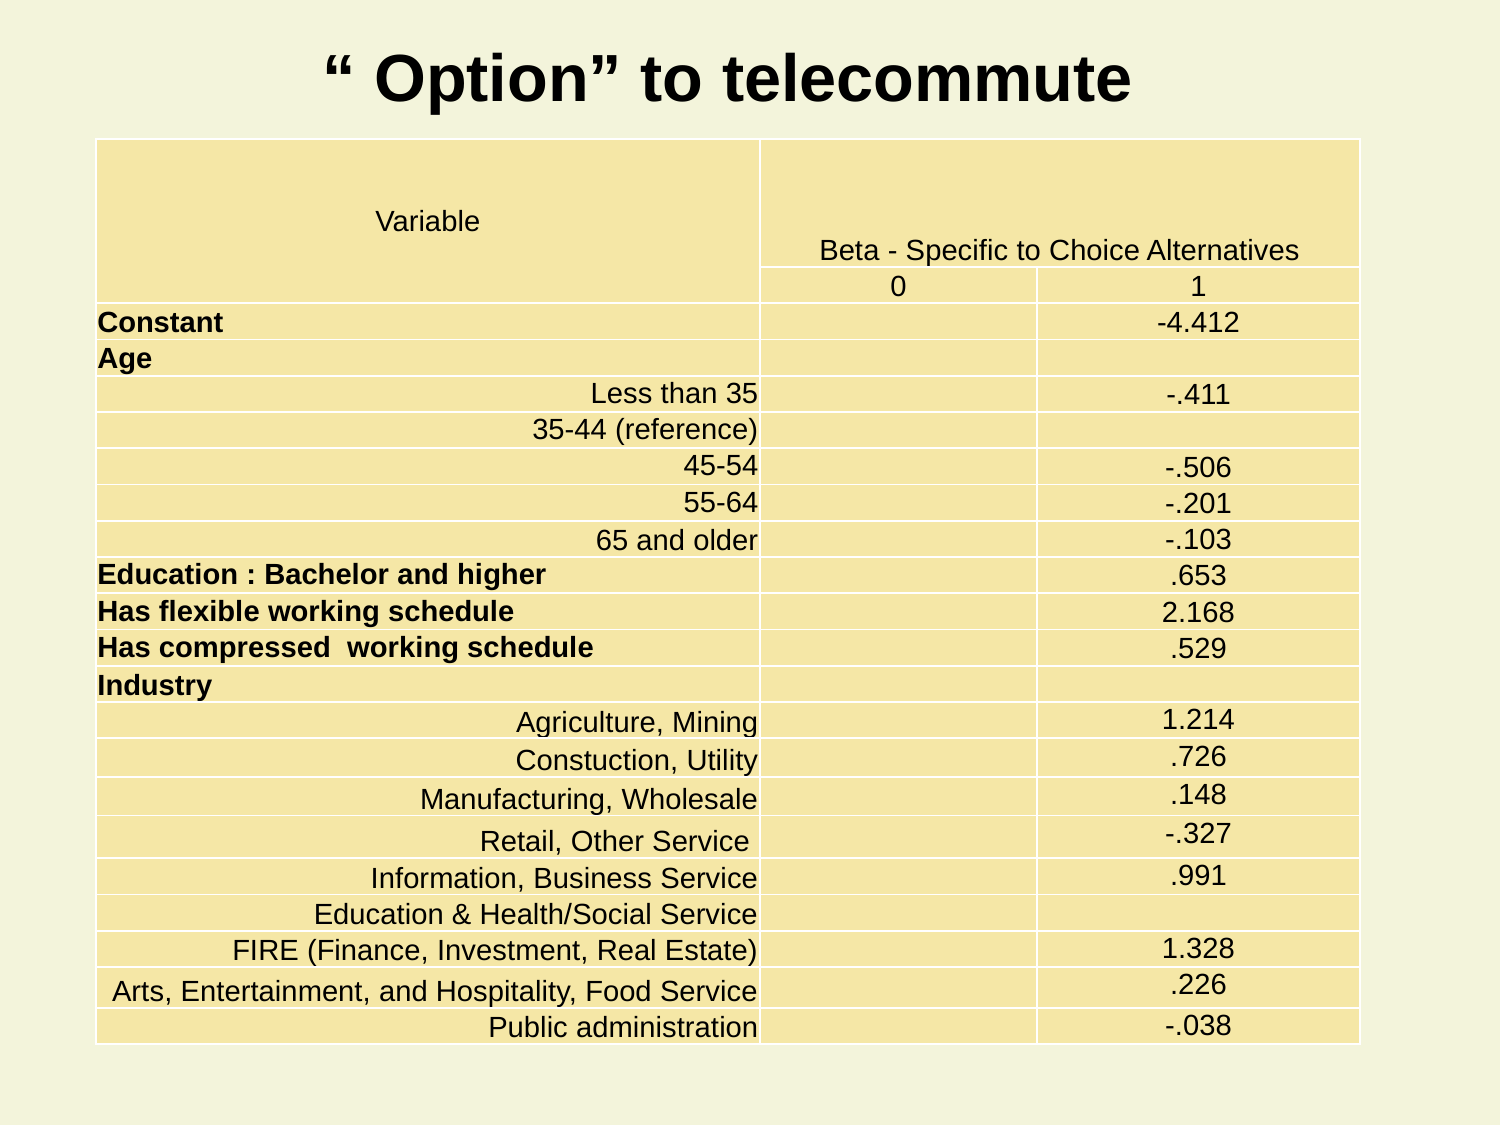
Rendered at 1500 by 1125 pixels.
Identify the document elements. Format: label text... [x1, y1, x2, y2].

table_cell -.201 [1038, 485, 1359, 520]
table_cell 1 [1038, 268, 1359, 302]
table_cell [1038, 667, 1359, 701]
table_cell -.411 [1038, 377, 1359, 411]
table_cell Education & Health/Social Service [97, 895, 759, 930]
table_cell [1038, 895, 1359, 930]
table_cell [761, 340, 1036, 375]
table_cell [761, 377, 1036, 411]
table_cell 0 [761, 268, 1036, 302]
table_cell [761, 485, 1036, 520]
table_cell -.506 [1038, 449, 1359, 484]
table_cell .991 [1038, 859, 1359, 894]
table_cell Education : Bachelor and higher [97, 558, 759, 592]
table_cell [761, 932, 1036, 966]
table_cell Constant [97, 304, 759, 339]
table_cell 45-54 [97, 449, 759, 484]
table_cell [761, 594, 1036, 629]
table_cell [761, 449, 1036, 484]
table_cell [761, 968, 1036, 1007]
table_cell .148 [1038, 778, 1359, 815]
table_cell 65 and older [97, 522, 759, 556]
table_header Beta - Specific to Choice Alternatives [761, 140, 1359, 266]
text_box “ Option” to telecommute [307, 27, 1149, 122]
table_cell [761, 859, 1036, 894]
table_cell [761, 667, 1036, 701]
table_cell .529 [1038, 630, 1359, 665]
table_cell [1038, 340, 1359, 375]
table_cell [761, 630, 1036, 665]
table_cell [761, 1009, 1036, 1043]
table_cell Arts, Entertainment, and Hospitality, Food Service [97, 968, 759, 1007]
table_cell [761, 739, 1036, 776]
table_cell Constuction, Utility [97, 739, 759, 776]
table_cell .726 [1038, 739, 1359, 776]
table_cell Age [97, 340, 759, 375]
table_cell .226 [1038, 968, 1359, 1007]
table_cell [761, 816, 1036, 857]
table_cell Retail, Other Service [97, 816, 759, 857]
table_cell 35-44 (reference) [97, 413, 759, 447]
table_cell [1038, 413, 1359, 447]
table_cell [761, 895, 1036, 930]
table_cell -4.412 [1038, 304, 1359, 339]
table_cell -.103 [1038, 522, 1359, 556]
table_cell -.038 [1038, 1009, 1359, 1043]
table_cell Less than 35 [97, 377, 759, 411]
table_cell Industry [97, 667, 759, 701]
table_cell Information, Business Service [97, 859, 759, 894]
table_cell 2.168 [1038, 594, 1359, 629]
table_cell 1.214 [1038, 703, 1359, 737]
table_cell [761, 703, 1036, 737]
table_cell Public administration [97, 1009, 759, 1043]
table_cell [761, 304, 1036, 339]
table_cell [761, 522, 1036, 556]
table_header Variable [97, 140, 759, 302]
table_cell Agriculture, Mining [97, 703, 759, 737]
table_cell [761, 778, 1036, 815]
table_cell Manufacturing, Wholesale [97, 778, 759, 815]
table_cell FIRE (Finance, Investment, Real Estate) [97, 932, 759, 966]
table_cell .653 [1038, 558, 1359, 592]
table_cell [761, 558, 1036, 592]
table_cell Has compressed working schedule [97, 630, 759, 665]
table_cell 55-64 [97, 485, 759, 520]
table_cell [761, 413, 1036, 447]
table_cell -.327 [1038, 816, 1359, 857]
table_cell 1.328 [1038, 932, 1359, 966]
table_cell Has flexible working schedule [97, 594, 759, 629]
